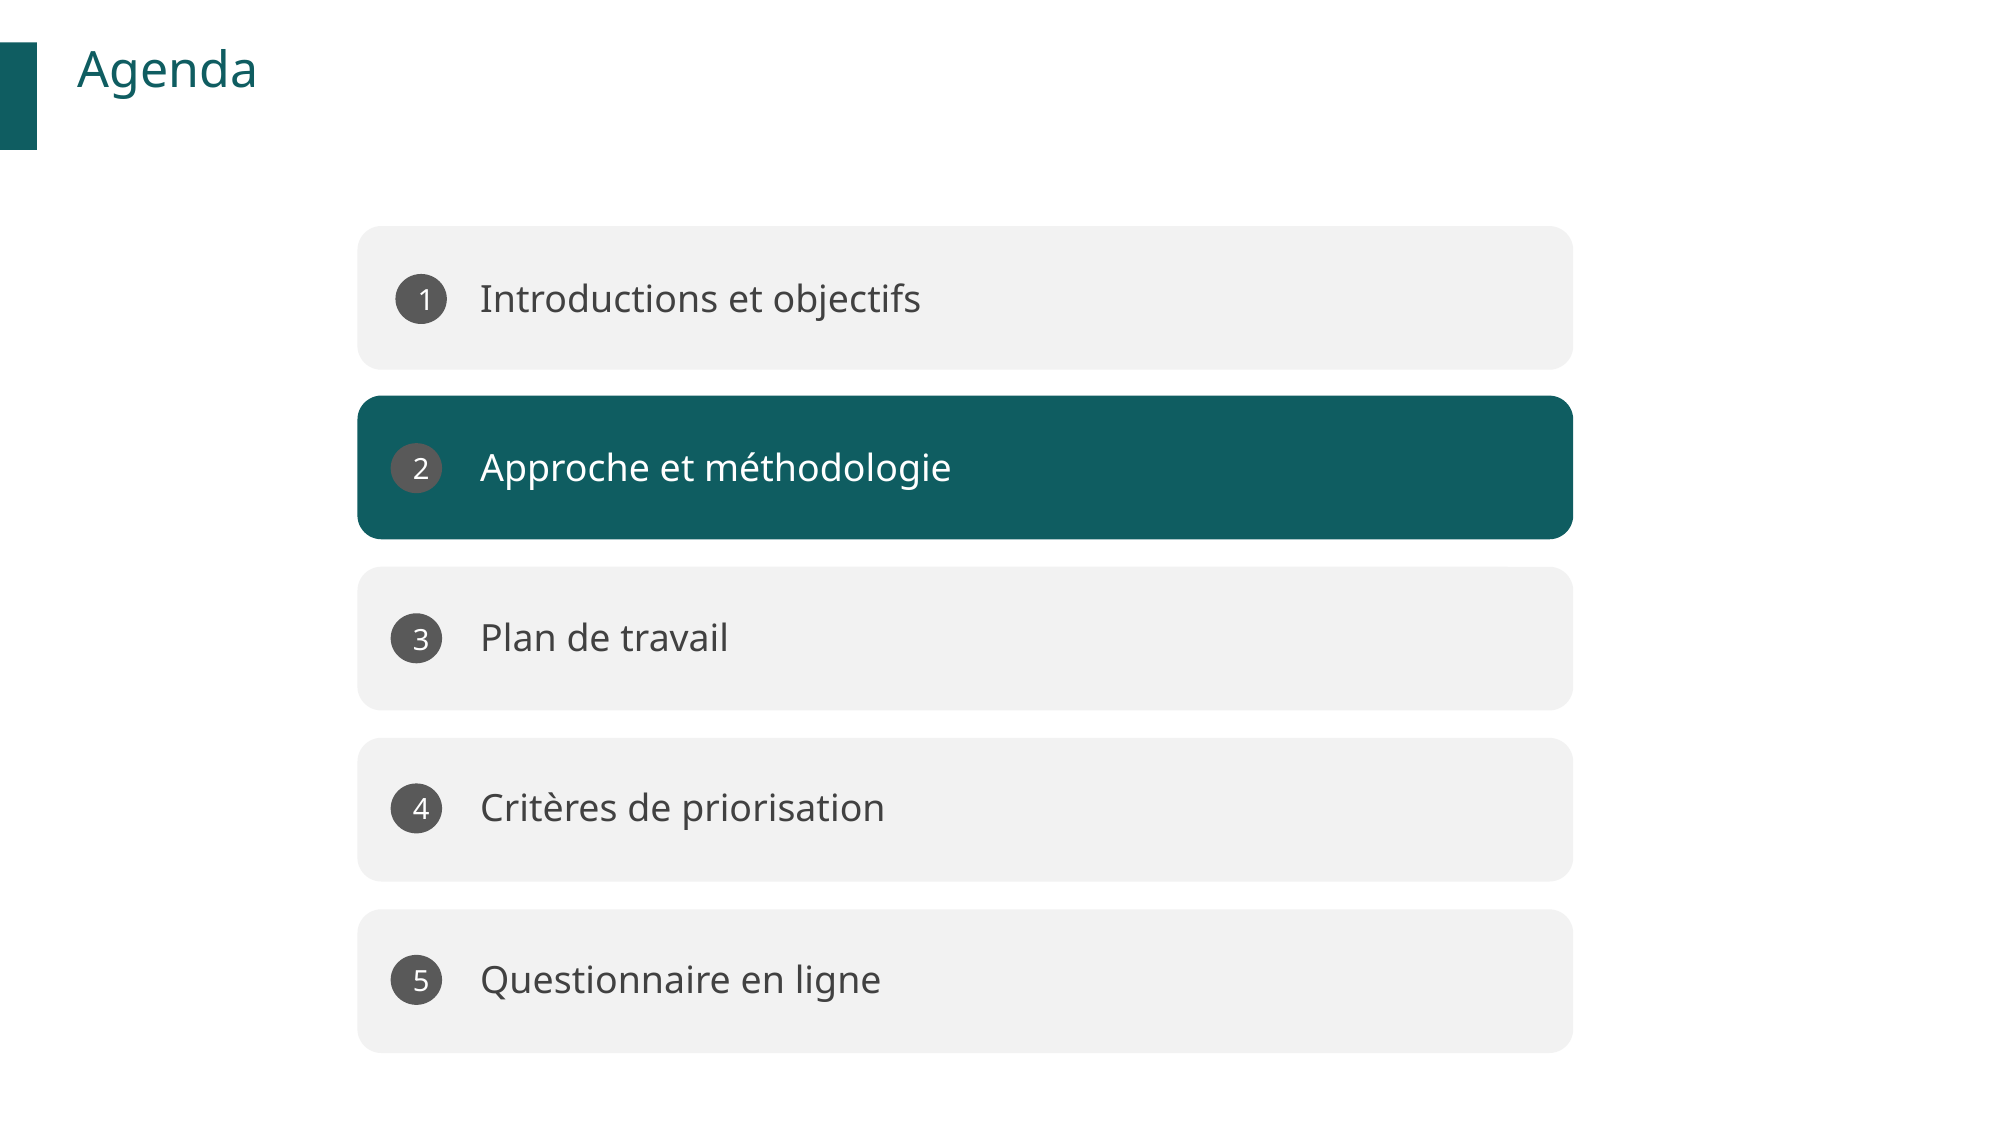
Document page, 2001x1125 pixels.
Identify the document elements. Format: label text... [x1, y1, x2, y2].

text_box Introductions et objectifs [465, 267, 1263, 328]
text_box Agenda [77, 36, 1961, 157]
text_box [355, 223, 1576, 372]
text_box [355, 907, 1576, 1056]
text_box [355, 393, 1576, 542]
text_box 3 [388, 611, 445, 666]
text_box 4 [388, 781, 445, 836]
text_box Critères de priorisation [465, 776, 1505, 837]
text_box 1 [393, 271, 449, 327]
text_box Plan de travail [465, 606, 1505, 667]
text_box 2 [388, 441, 445, 496]
text_box Approche et méthodologie [465, 436, 1505, 497]
text_box [355, 735, 1576, 884]
text_box 5 [388, 952, 445, 1007]
text_box [355, 564, 1576, 713]
text_box Questionnaire en ligne [465, 948, 1505, 1009]
text_box [0, 42, 37, 150]
